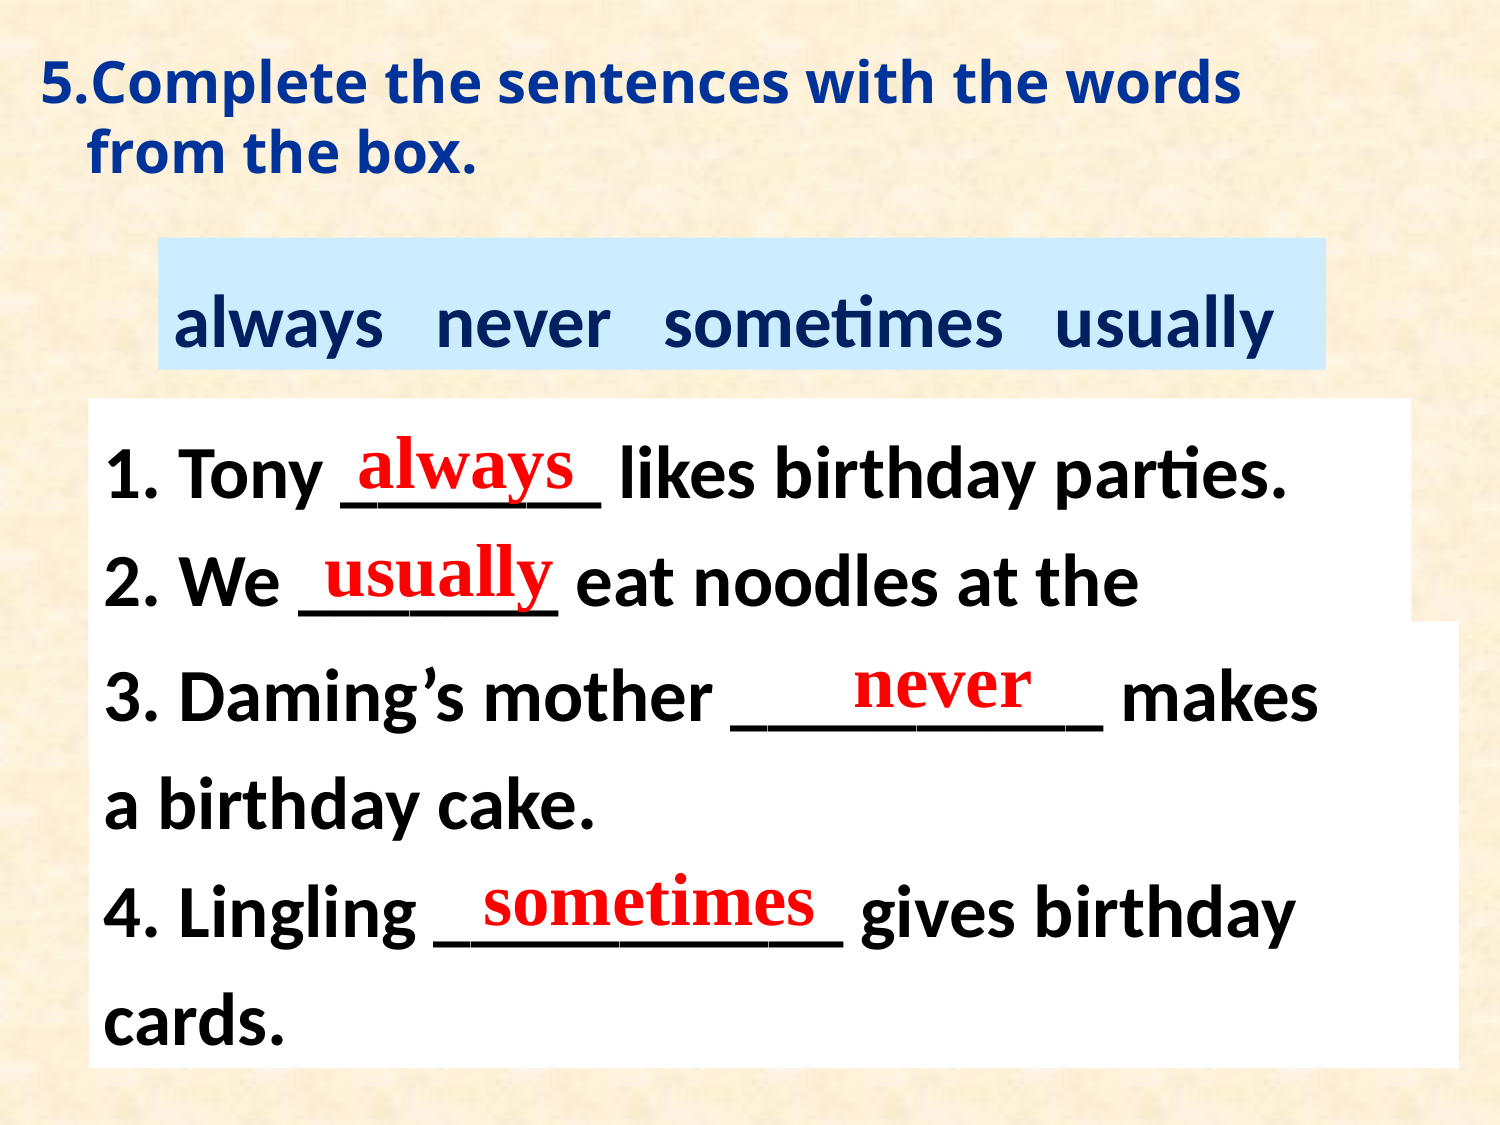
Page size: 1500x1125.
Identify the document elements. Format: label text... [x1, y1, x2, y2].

text_box 1. Tony _______ likes birthday parties. 2. We _______ eat noodles at the birthday dinner. [88, 398, 1412, 621]
text_box usually [309, 513, 570, 619]
text_box 3. Daming’s mother __________ makes a birthday cake. 4. Lingling ___________ gives birthday cards. [88, 621, 1459, 1069]
text_box never [838, 624, 1048, 730]
picture [0, 0, 1500, 1125]
text_box always [342, 406, 590, 512]
text_box 5.Complete the sentences with the words from the box. [24, 36, 1461, 195]
text_box always never sometimes usually [158, 237, 1326, 370]
text_box sometimes [468, 843, 832, 949]
